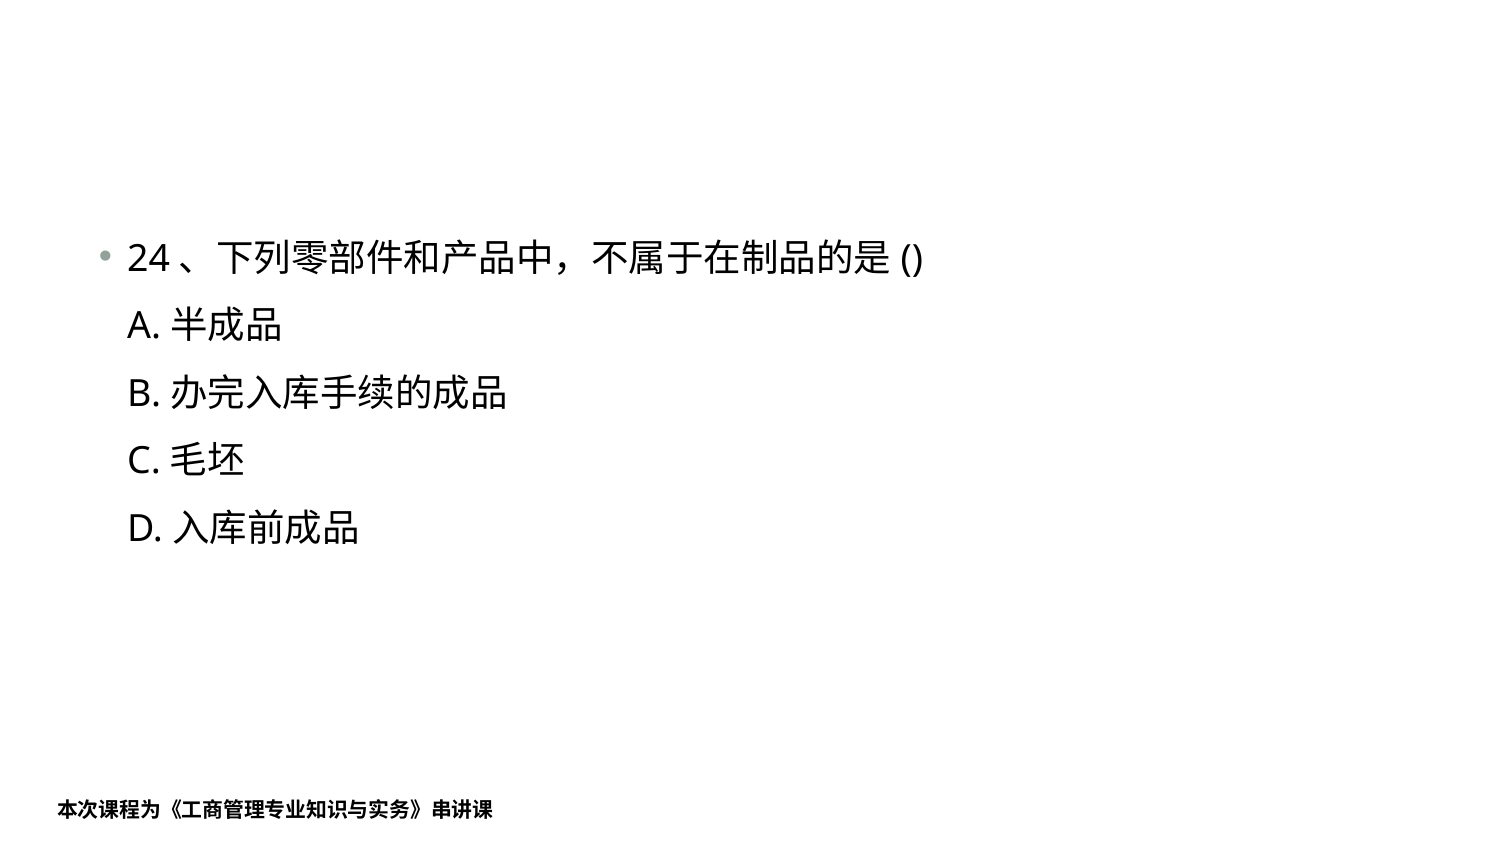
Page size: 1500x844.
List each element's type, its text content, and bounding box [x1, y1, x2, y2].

list 24、下列零部件和产品中，不属于在制品的是() A.半成品 B.办完入库手续的成品 C.毛坯 D.入库前成品 [69, 152, 1455, 795]
